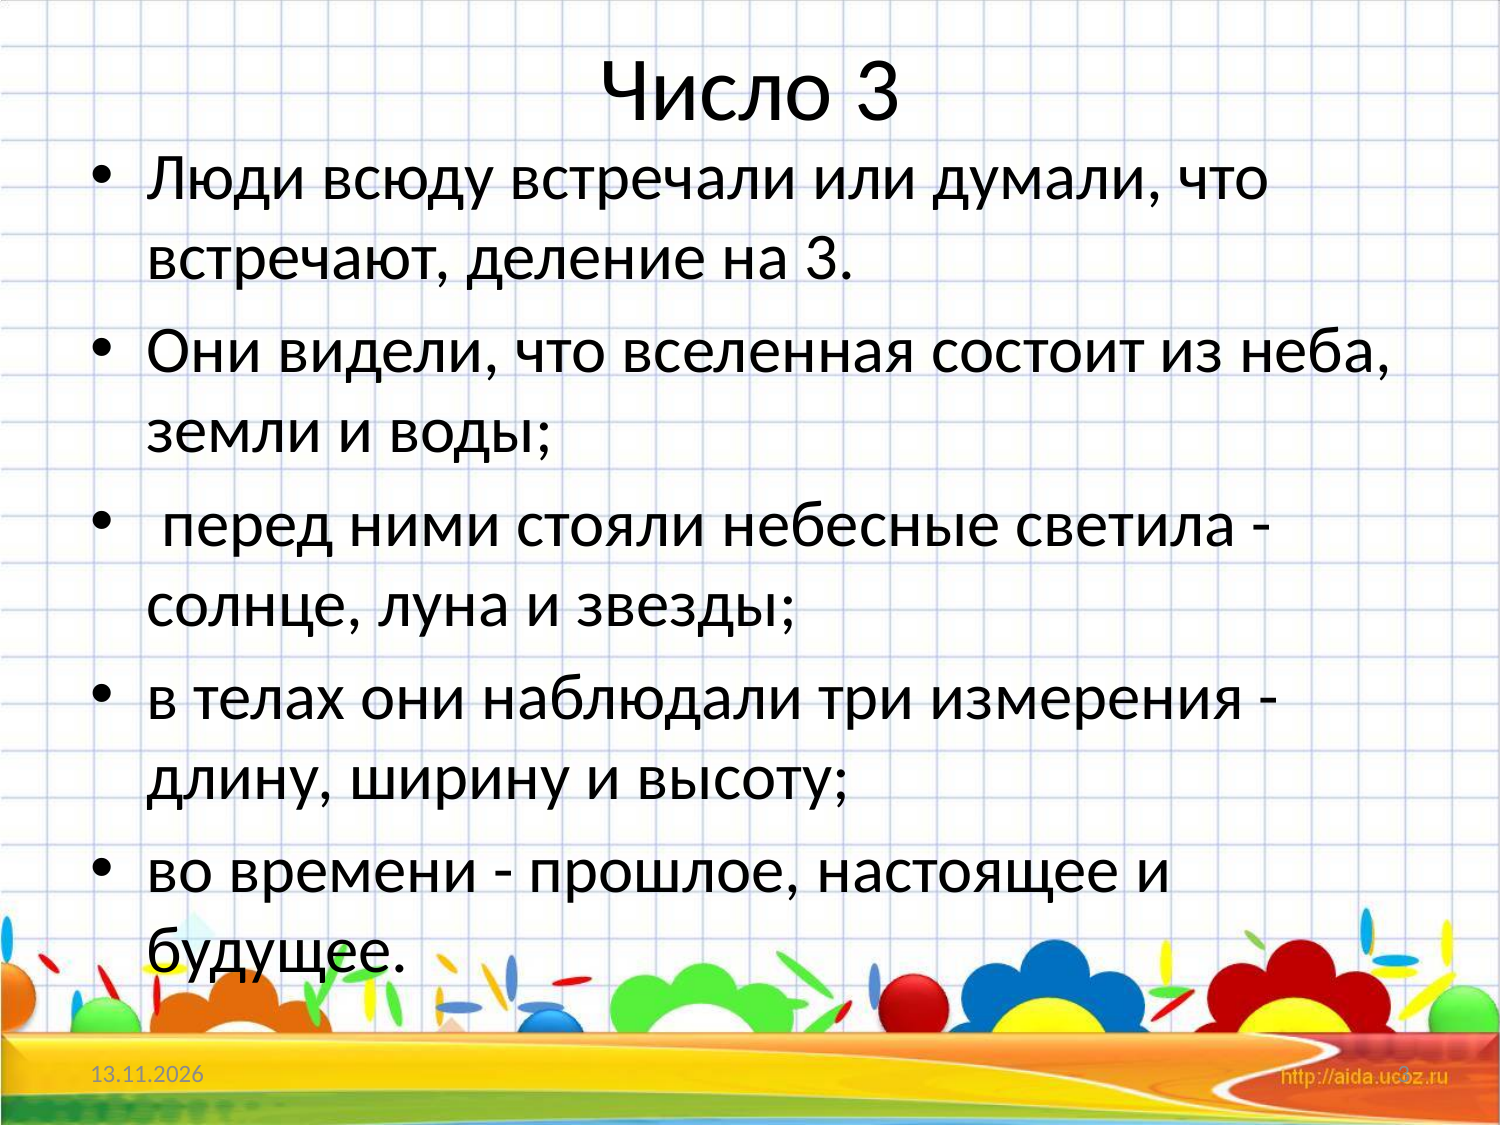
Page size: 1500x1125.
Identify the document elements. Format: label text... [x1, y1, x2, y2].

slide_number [75, 1042, 425, 1103]
picture [0, 0, 1500, 1125]
slide_number 3 [1074, 1042, 1425, 1103]
title Число 3 [74, 44, 1426, 125]
list Люди всюду встречали или думали, что встречают, деление на 3. Они видели, что вселенная состоит из неба, земли и воды; перед ними стояли небесные светила - солнце, луна и звезды; в телах они наблюдали три измерения - длину, ширину и высоту; во времени - прошлое, настоящее и будущее. [74, 125, 1426, 1024]
